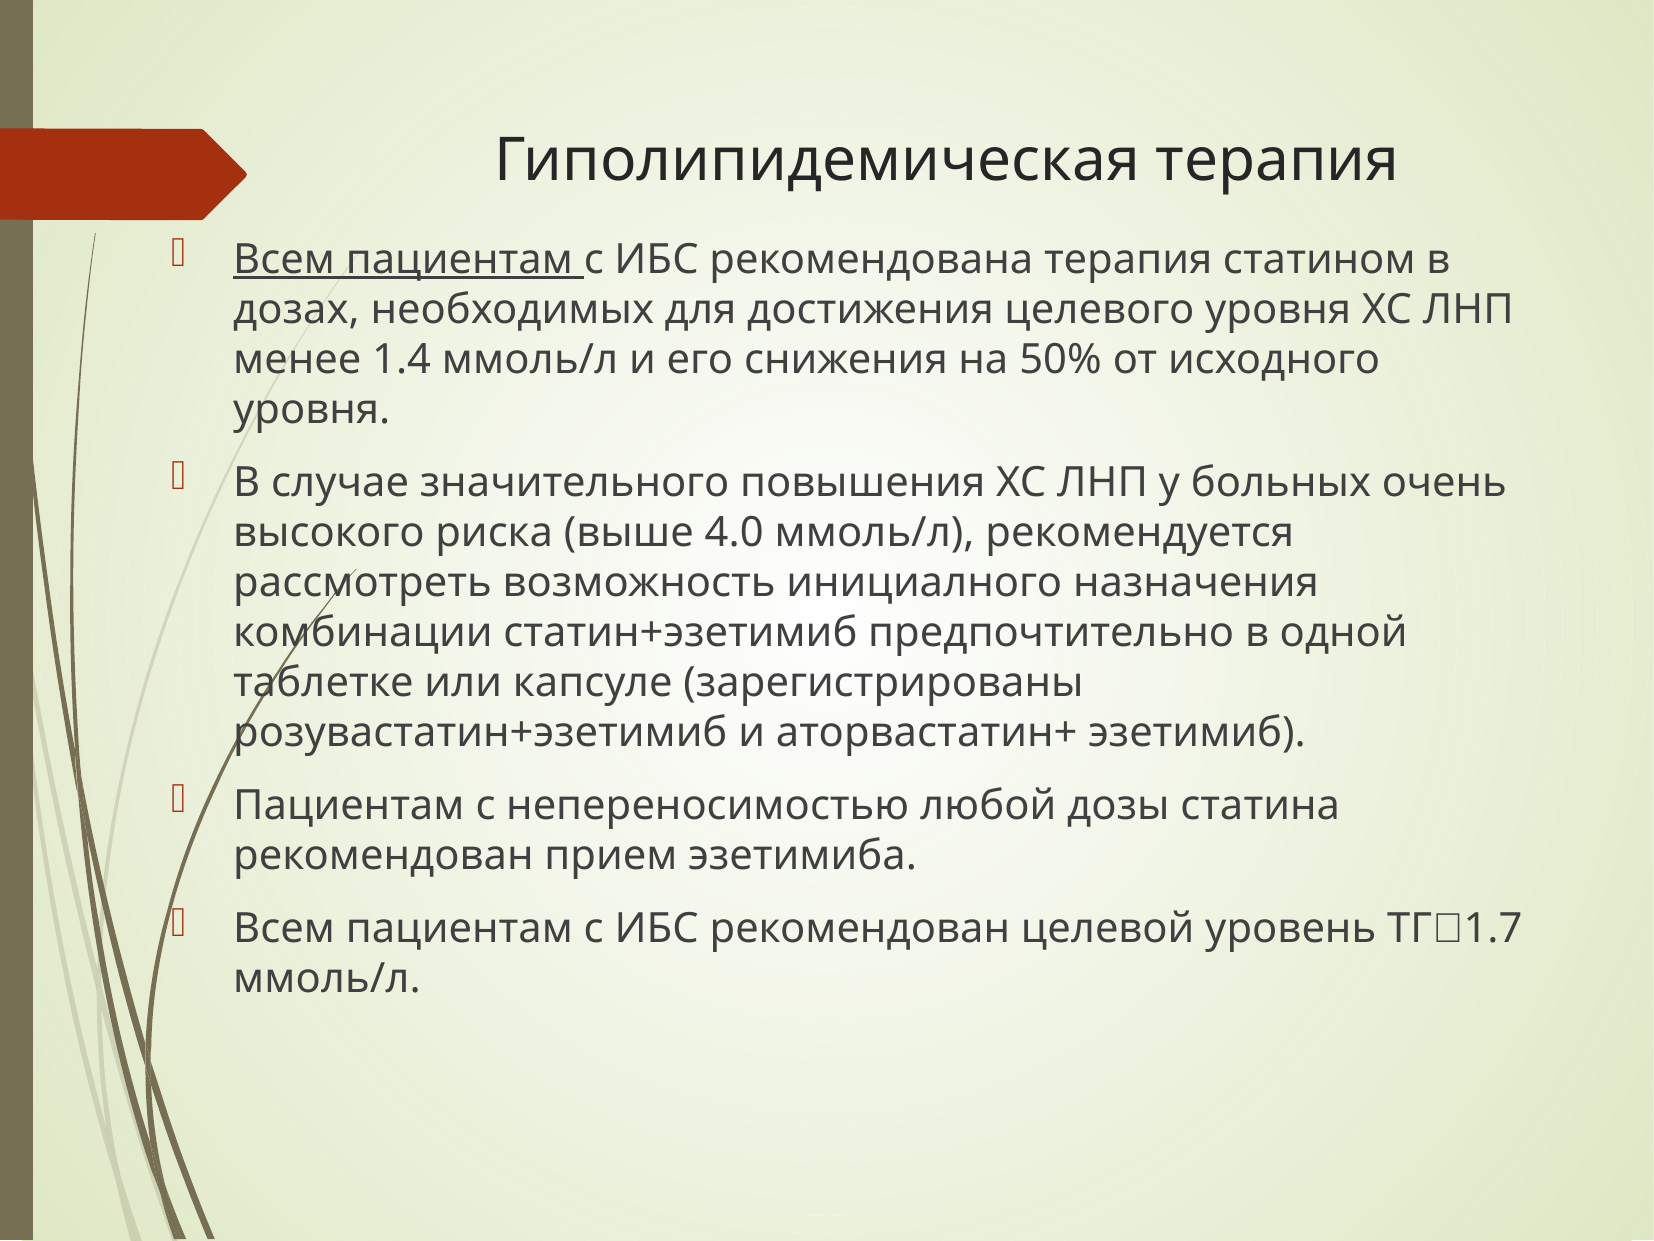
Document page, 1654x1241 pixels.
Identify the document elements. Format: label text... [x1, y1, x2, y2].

list Всем пациентам с ИБС рекомендована терапия статином в дозах, необходимых для достижения целевого уровня ХС ЛНП менее 1.4 ммоль/л и его снижения на 50% от исходного уровня. В случае значительного повышения ХС ЛНП у больных очень высокого риска (выше 4.0 ммоль/л), рекомендуется рассмотреть возможность инициалного назначения комбинации статин+эзетимиб предпочтительно в одной таблетке или капсуле (зарегистрированы розувастатин+эзетимиб и аторвастатин+ эзетимиб). Пациентам с непереносимостью любой дозы статина рекомендован прием эзетимиба. Всем пациентам с ИБС рекомендован целевой уровень ТГ1.7 ммоль/л. [155, 223, 1544, 1175]
title Гиполипидемическая терапия [351, 112, 1544, 206]
